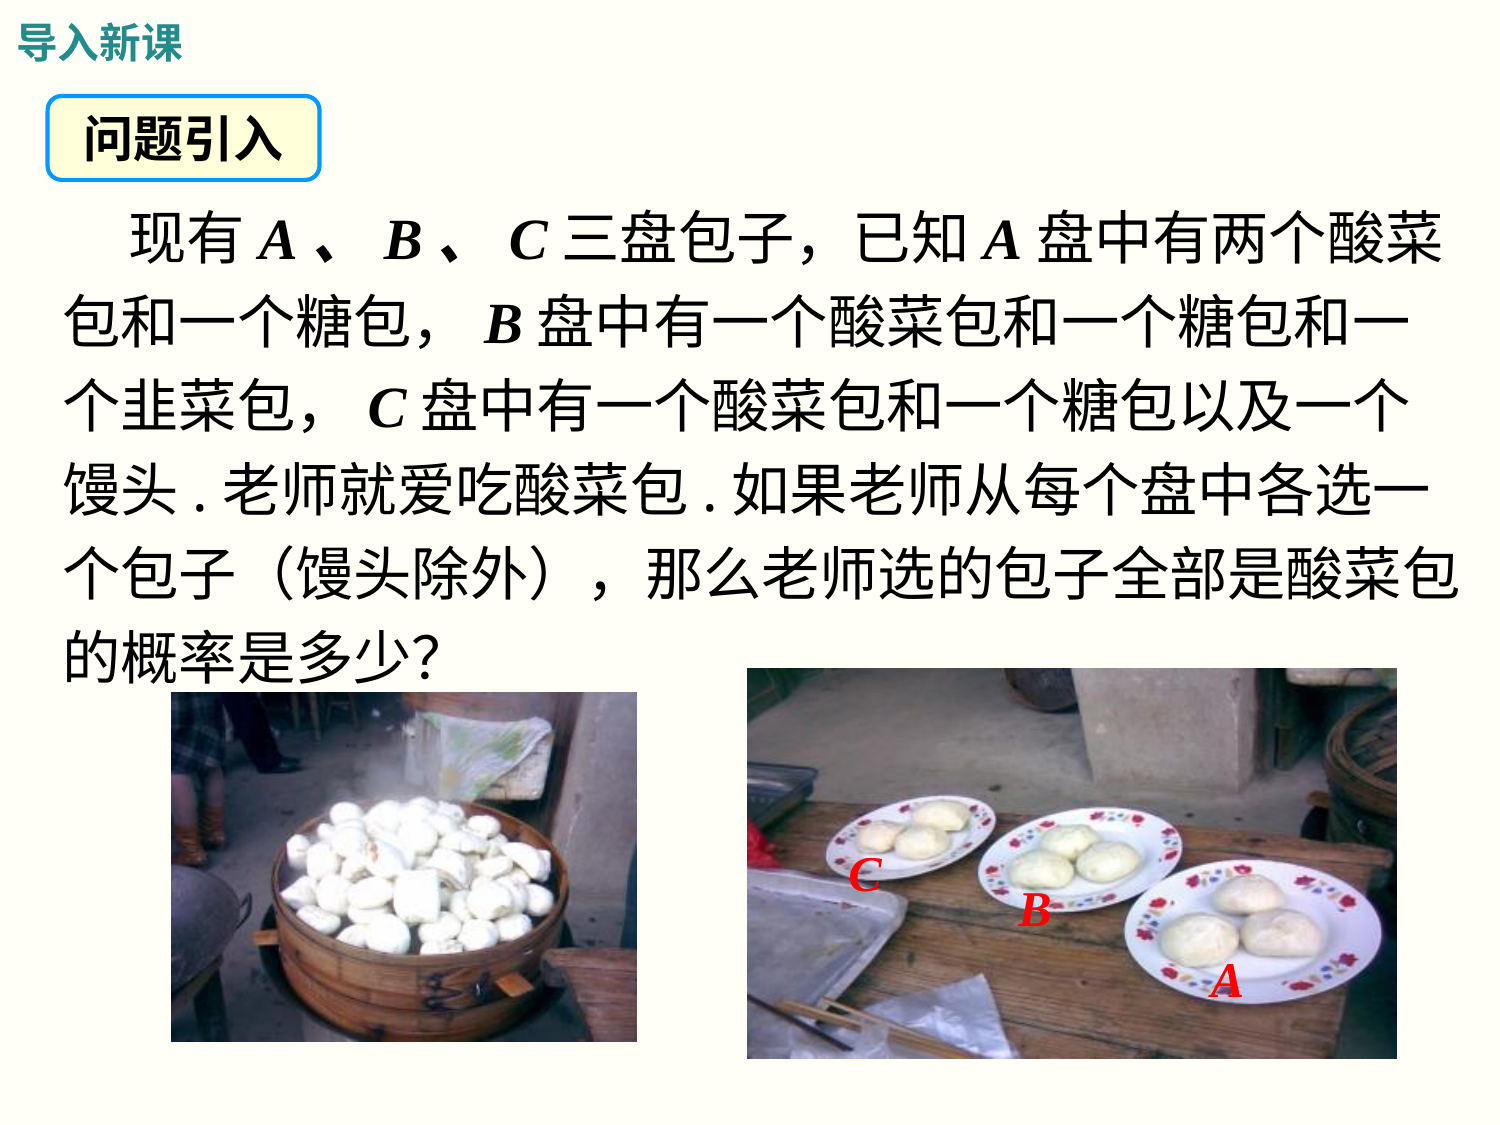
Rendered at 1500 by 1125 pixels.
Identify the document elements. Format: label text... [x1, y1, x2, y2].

text_box 问题引入 [47, 95, 320, 179]
picture [170, 691, 637, 1042]
text_box 现有A、B、C三盘包子，已知A盘中有两个酸菜包和一个糖包，B盘中有一个酸菜包和一个糖包和一个韭菜包，C盘中有一个酸菜包和一个糖包以及一个馒头.老师就爱吃酸菜包.如果老师从每个盘中各选一个包子（馒头除外），那么老师选的包子全部是酸菜包的概率是多少？ [47, 179, 1480, 627]
text_box 导入新课 [1, 9, 199, 75]
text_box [746, 668, 1397, 1059]
